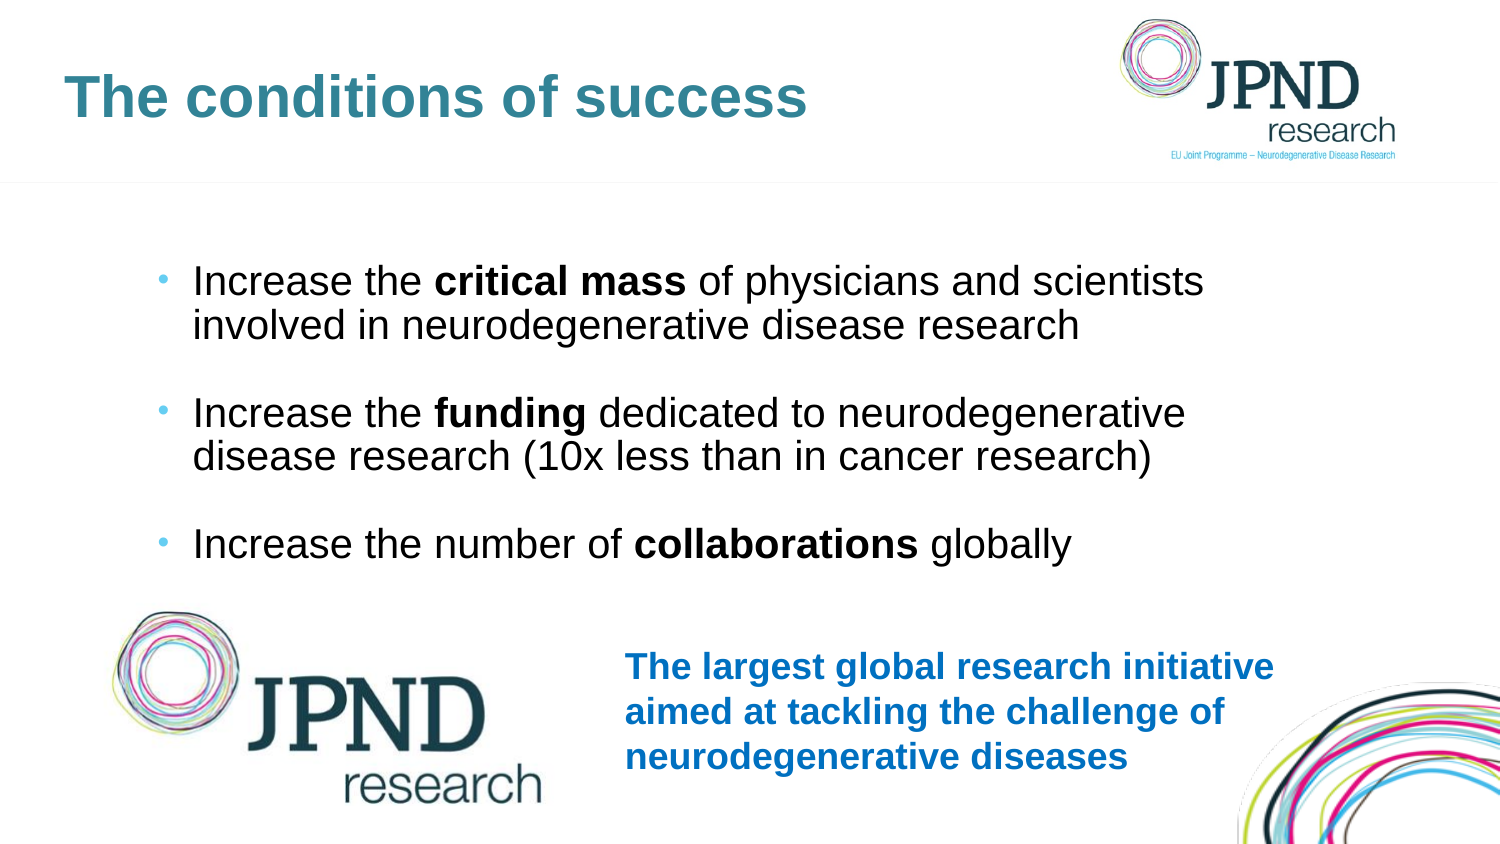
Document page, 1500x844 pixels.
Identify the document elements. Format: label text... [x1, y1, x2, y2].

picture [1200, 678, 1500, 844]
picture [1096, 3, 1437, 177]
text_box Increase the critical mass of physicians and scientists involved in neurodegenerative disease research Increase the funding dedicated to neurodegenerative disease research (10x less than in cancer research) Increase the number of collaborations globally [142, 209, 1292, 552]
text_box The conditions of success [49, 49, 1247, 139]
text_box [88, 587, 1322, 806]
